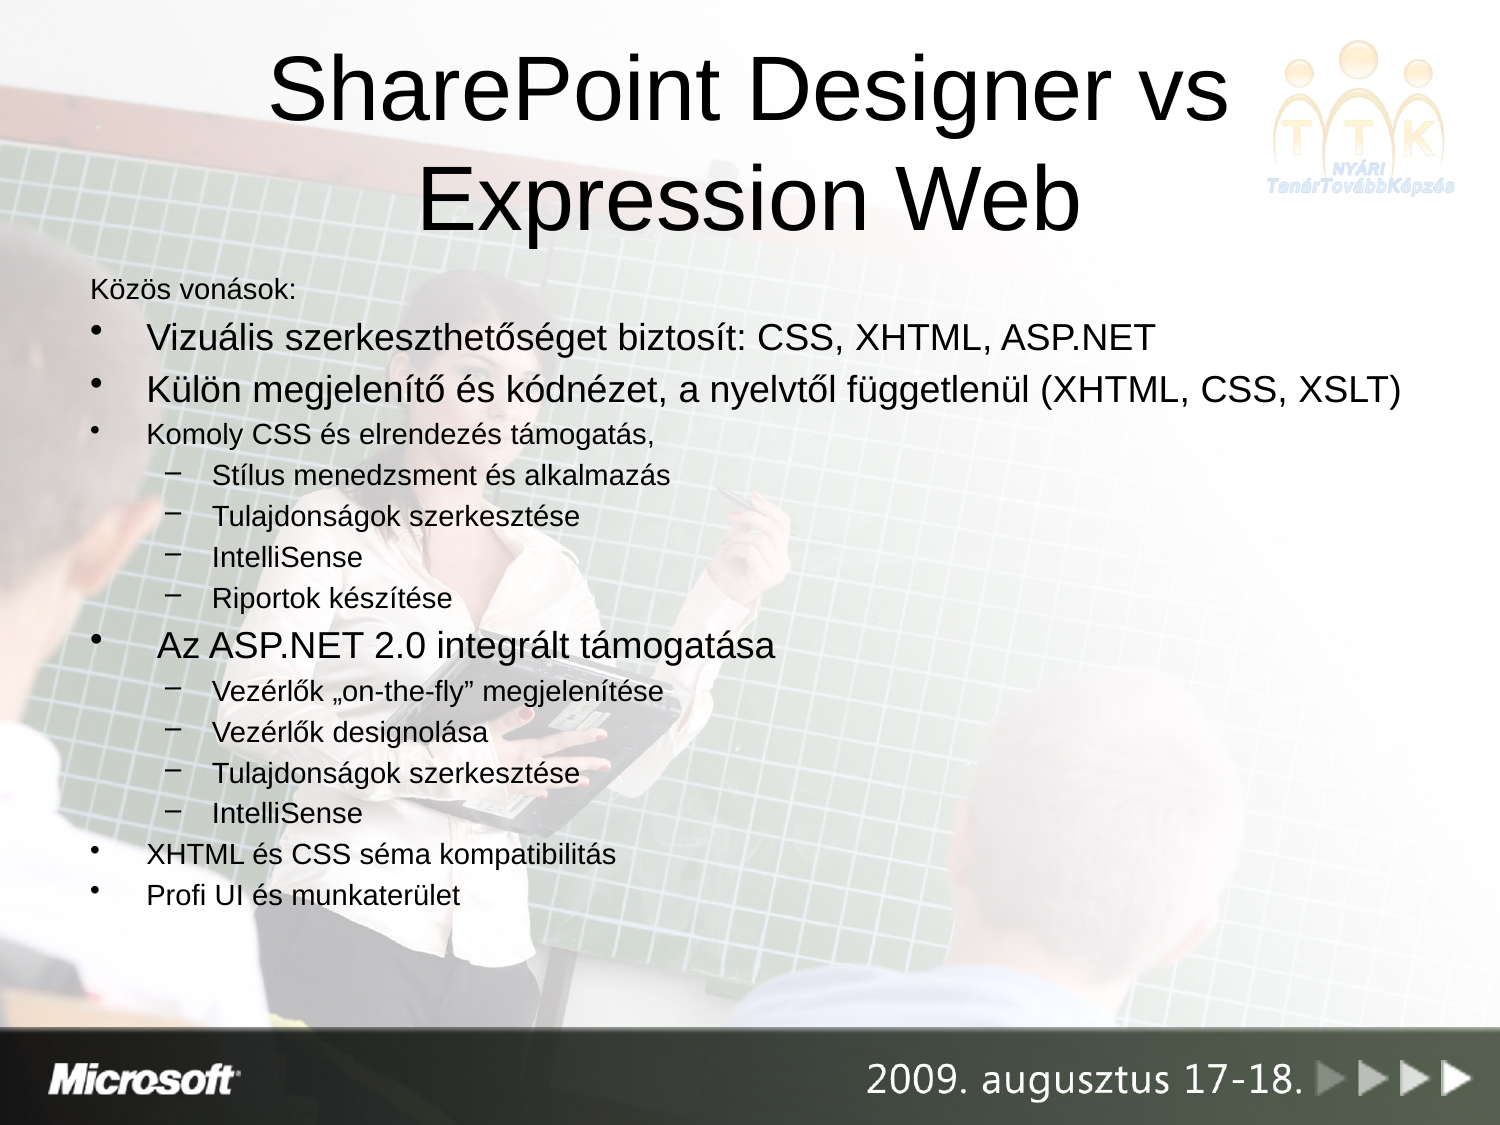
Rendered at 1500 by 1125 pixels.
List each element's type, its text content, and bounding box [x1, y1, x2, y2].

list Közös vonások: Vizuális szerkeszthetőséget biztosít: CSS, XHTML, ASP.NET Külön megjelenítő és kódnézet, a nyelvtől függetlenül (XHTML, CSS, XSLT) Komoly CSS és elrendezés támogatás, Stílus menedzsment és alkalmazás Tulajdonságok szerkesztése IntelliSense Riportok készítése Az ASP.NET 2.0 integrált támogatása Vezérlők „on-the-fly” megjelenítése Vezérlők designolása Tulajdonságok szerkesztése IntelliSense XHTML és CSS séma kompatibilitás Profi UI és munkaterület [74, 262, 1426, 1006]
title SharePoint Designer vs Expression Web [74, 44, 1426, 233]
picture [0, 0, 1500, 1125]
